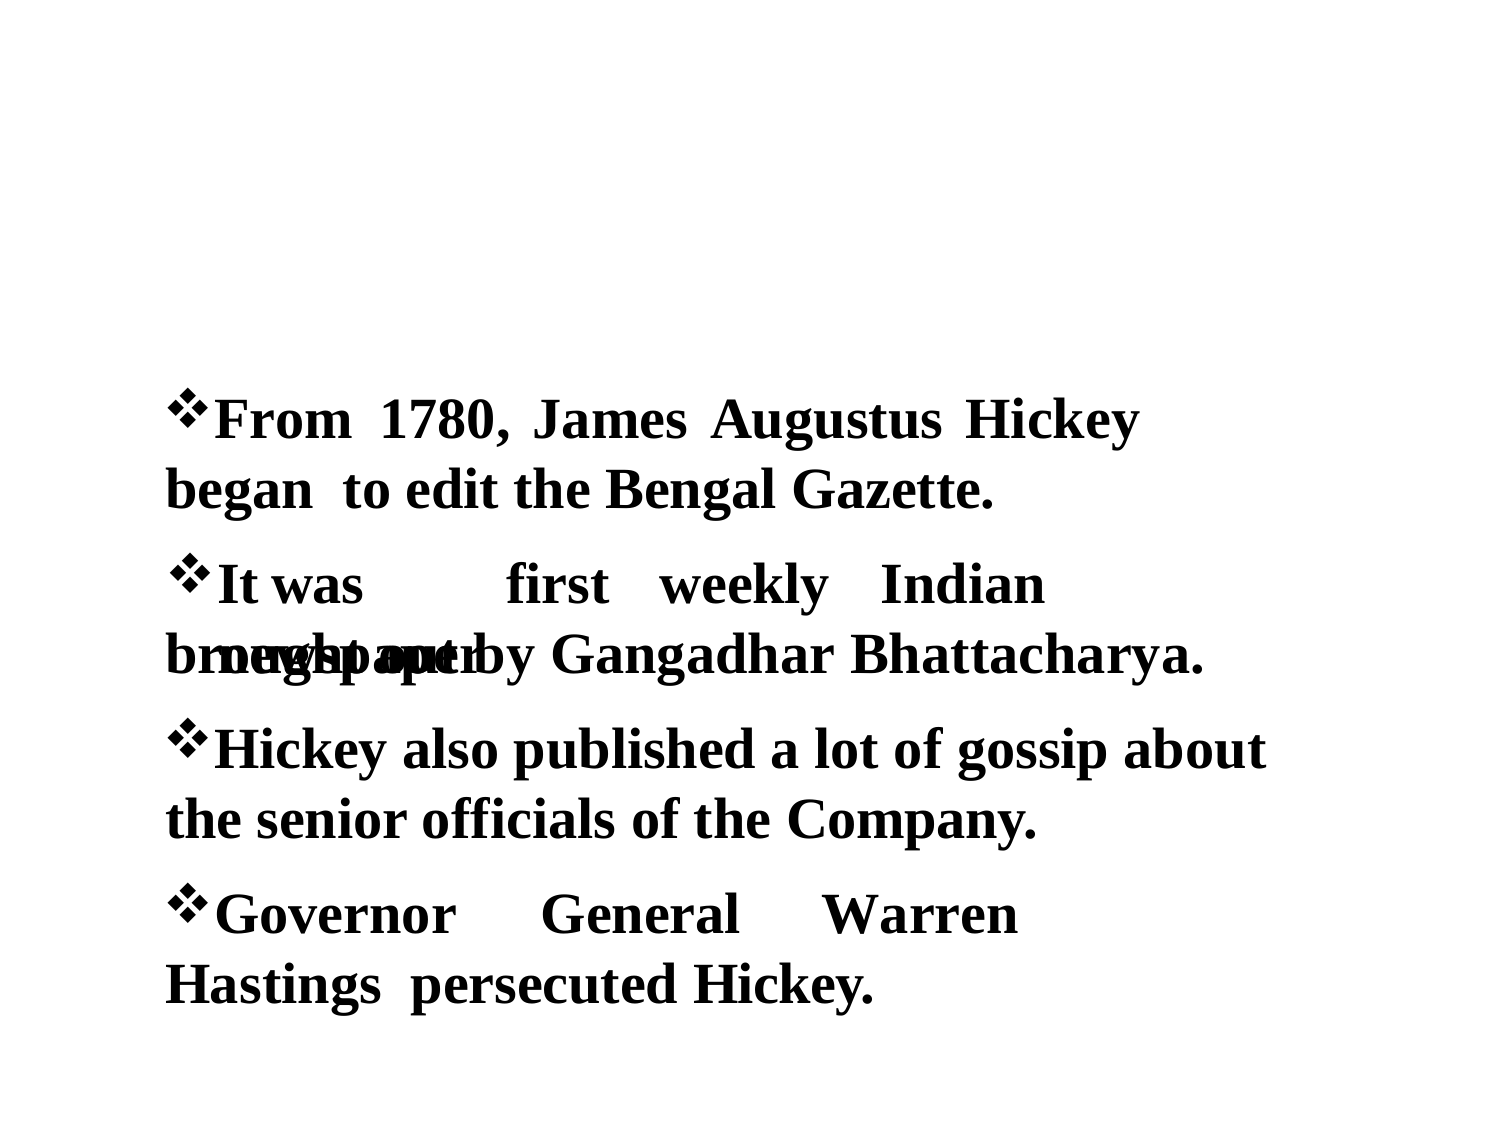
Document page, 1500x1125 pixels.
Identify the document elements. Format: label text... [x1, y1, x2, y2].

text_box From 1780, James Augustus Hickey began to edit the Bengal Gazette. [162, 378, 1312, 521]
text_box It was first weekly Indian newspaper [162, 543, 1313, 686]
text_box brought out by Gangadhar Bhattacharya. Hickey also published a lot of gossip about the senior officials of the Company. [162, 588, 1312, 851]
text_box Governor General Warren Hastings persecuted Hickey. [162, 873, 1312, 1016]
